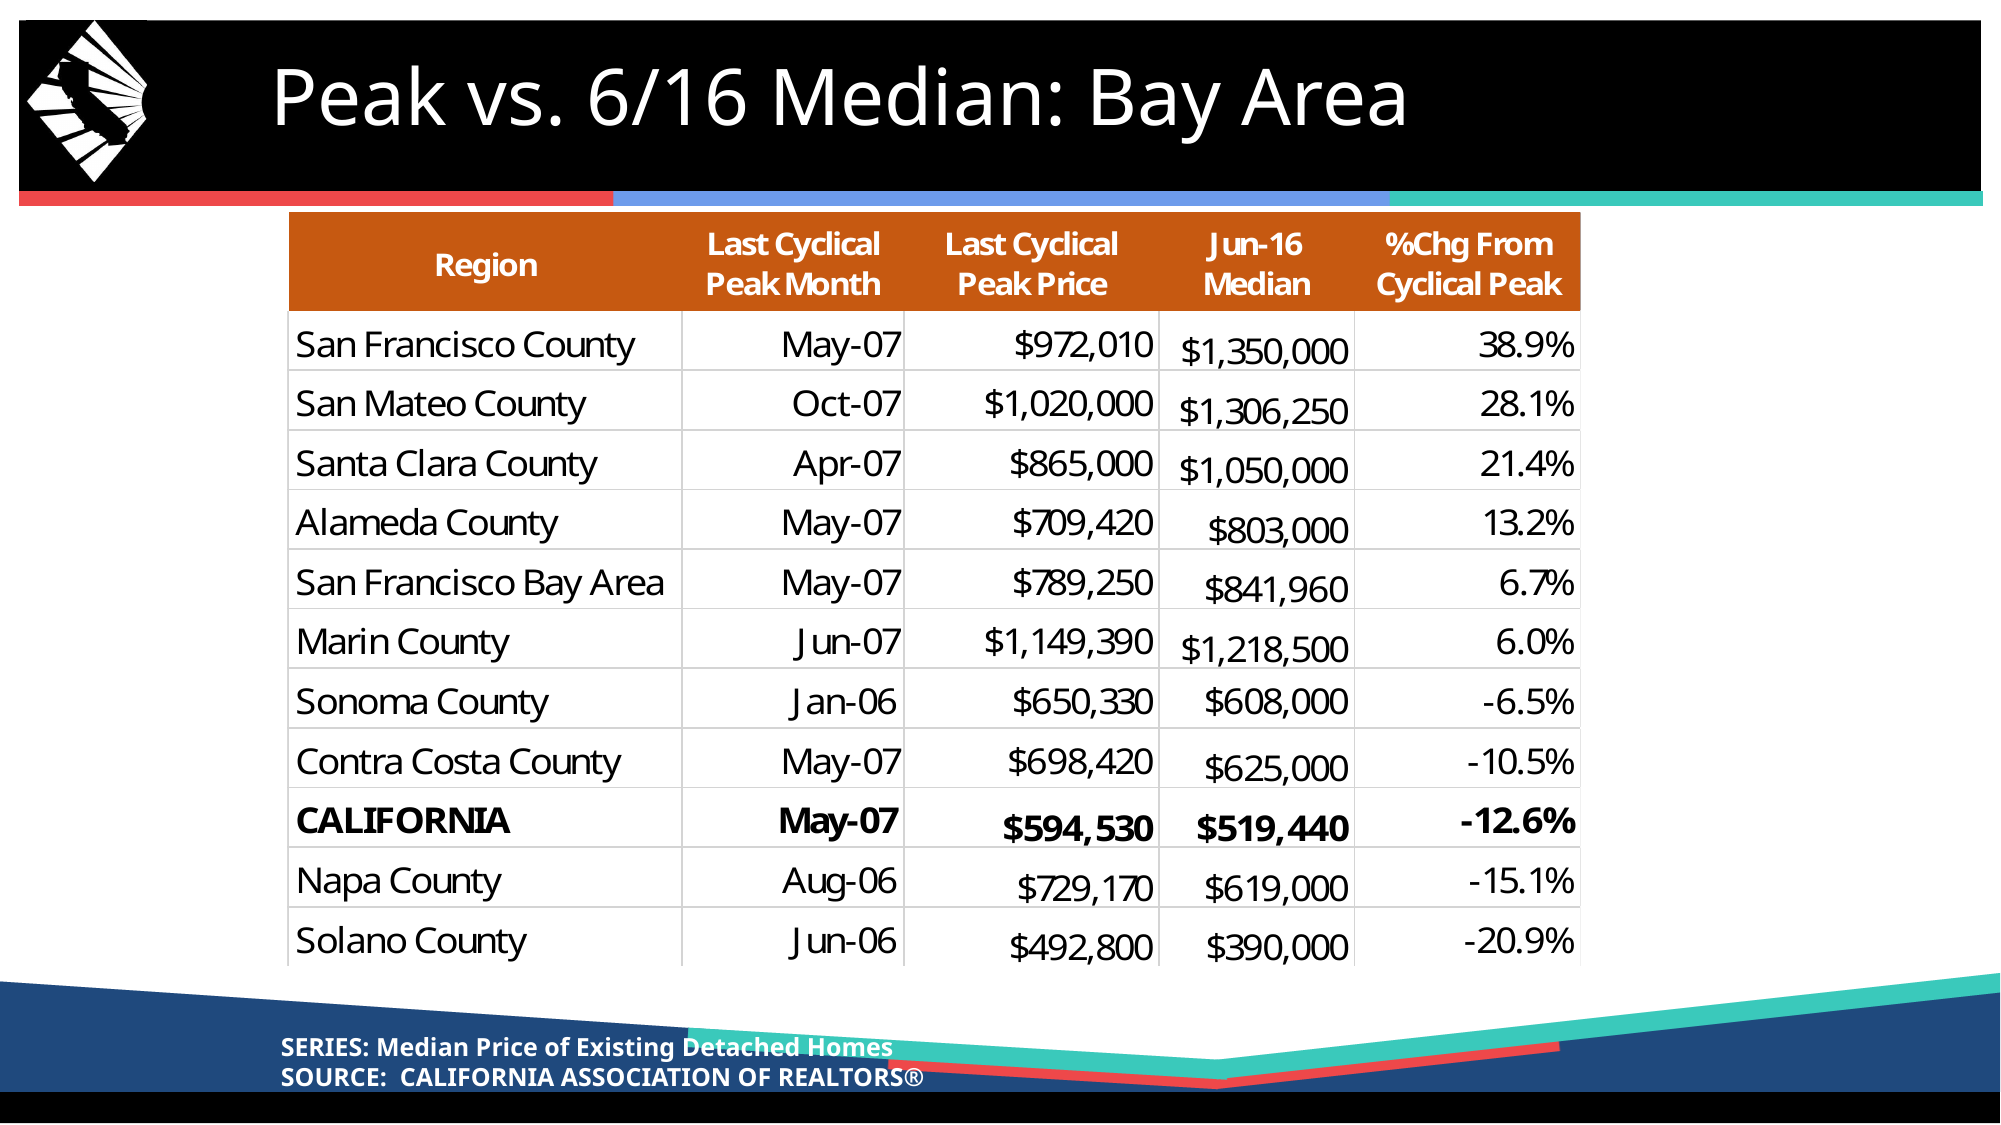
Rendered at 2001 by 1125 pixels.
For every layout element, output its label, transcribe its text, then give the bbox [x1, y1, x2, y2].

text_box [287, 211, 1583, 968]
picture [19, 191, 1983, 206]
title Peak vs. 6/16 Median: Bay Area [255, 50, 1961, 150]
text_box SERIES: Median Price of Existing Detached Homes SOURCE: CALIFORNIA ASSOCIATION OF REALTORS® [266, 1024, 947, 1099]
picture [0, 972, 2001, 1092]
picture [26, 20, 147, 182]
